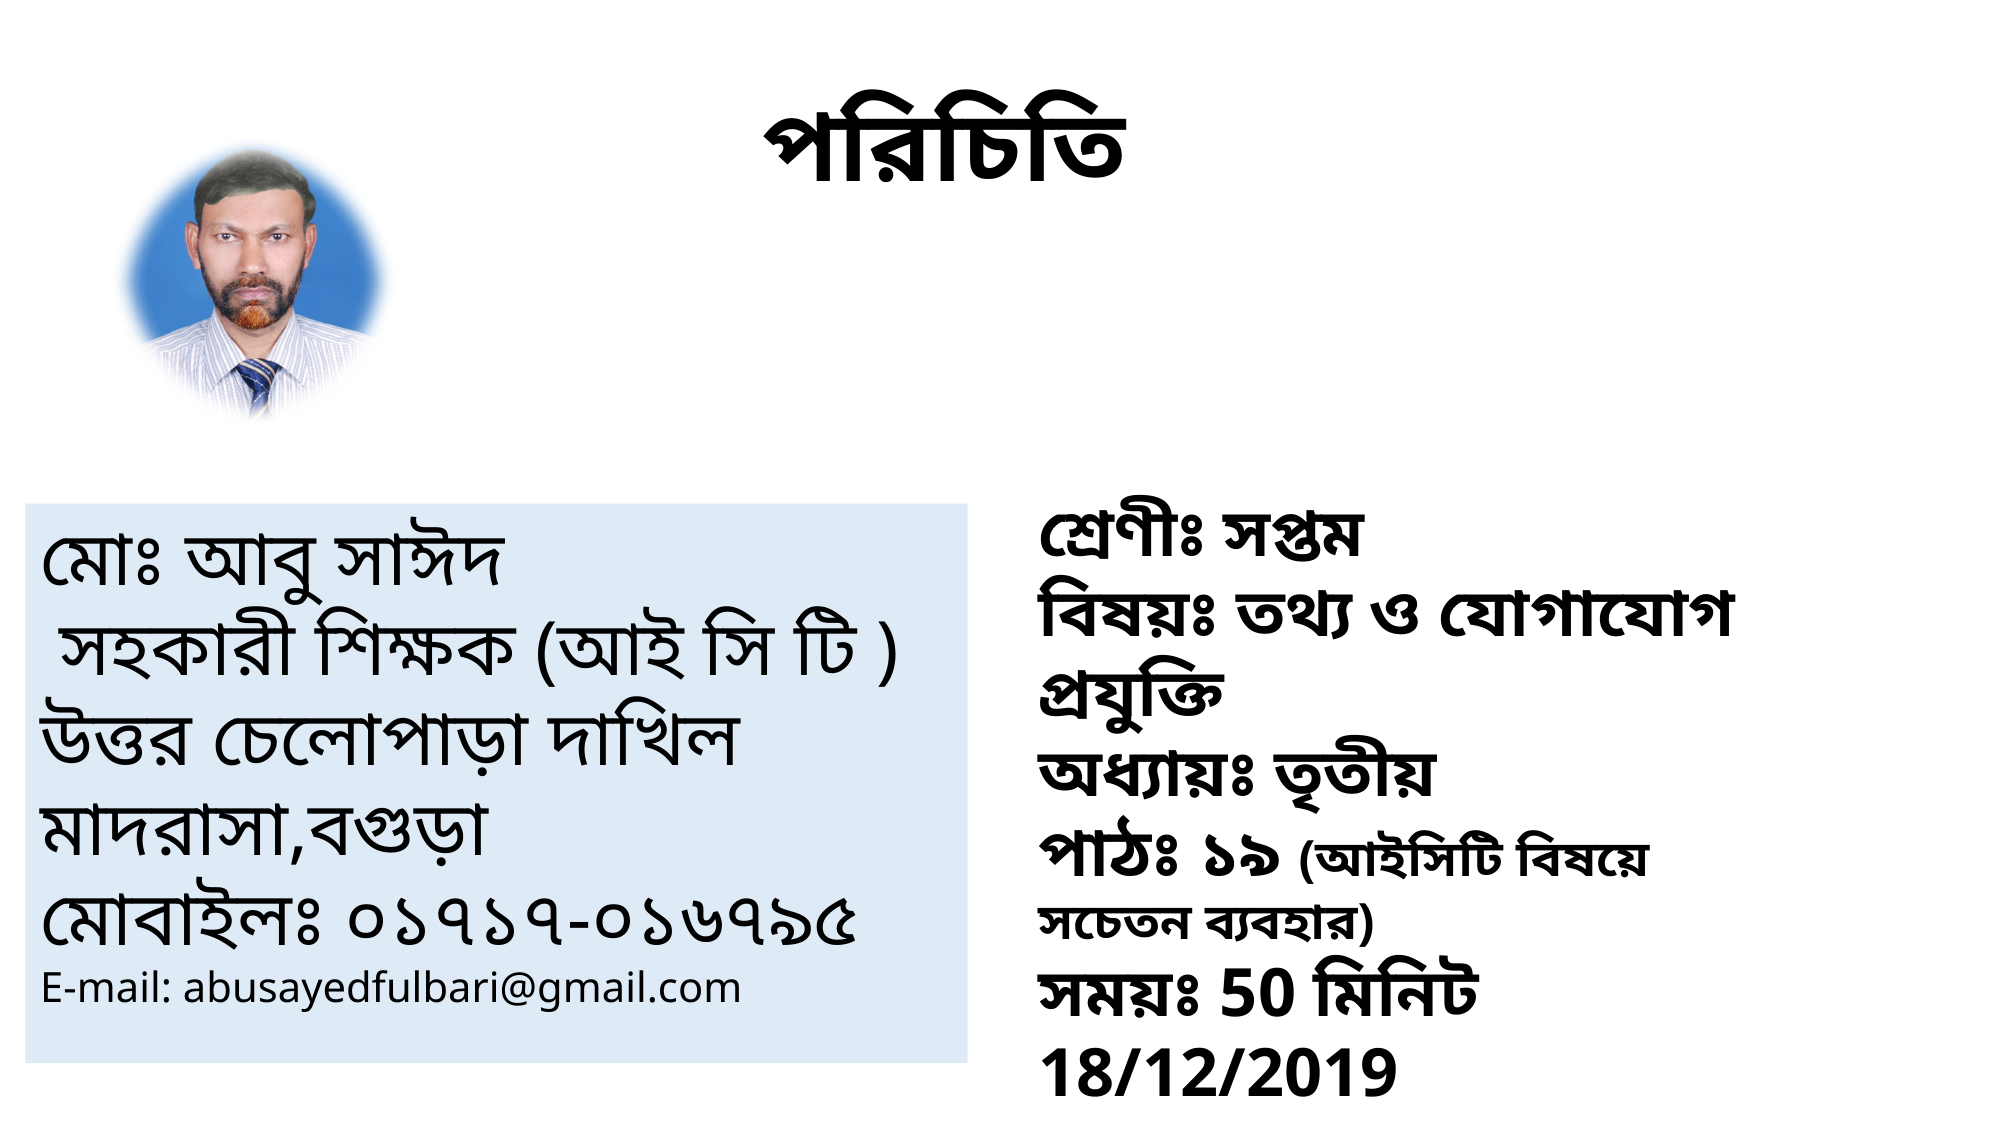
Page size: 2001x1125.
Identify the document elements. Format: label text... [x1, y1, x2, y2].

text_box শ্রেণীঃ সপ্তম বিষয়ঃ তথ্য ও যোগাযোগ প্রযুক্তি অধ্যায়ঃ তৃতীয় পাঠঃ ১৯ (আইসিটি বিষয়ে সচেতন ব্যবহার) সময়ঃ 50 মিনিট 18/12/2019 [1023, 482, 1816, 1117]
text_box মোঃ আবু সাঈদ সহকারী শিক্ষক (আই সি টি ) উত্তর চেলোপাড়া দাখিল মাদরাসা,বগুড়া মোবাইলঃ ০১৭১৭-০১৬৭৯৫ E-mail: abusayedfulbari@gmail.com [25, 503, 968, 1064]
picture [110, 134, 398, 427]
text_box পরিচিতি [747, 73, 1141, 209]
